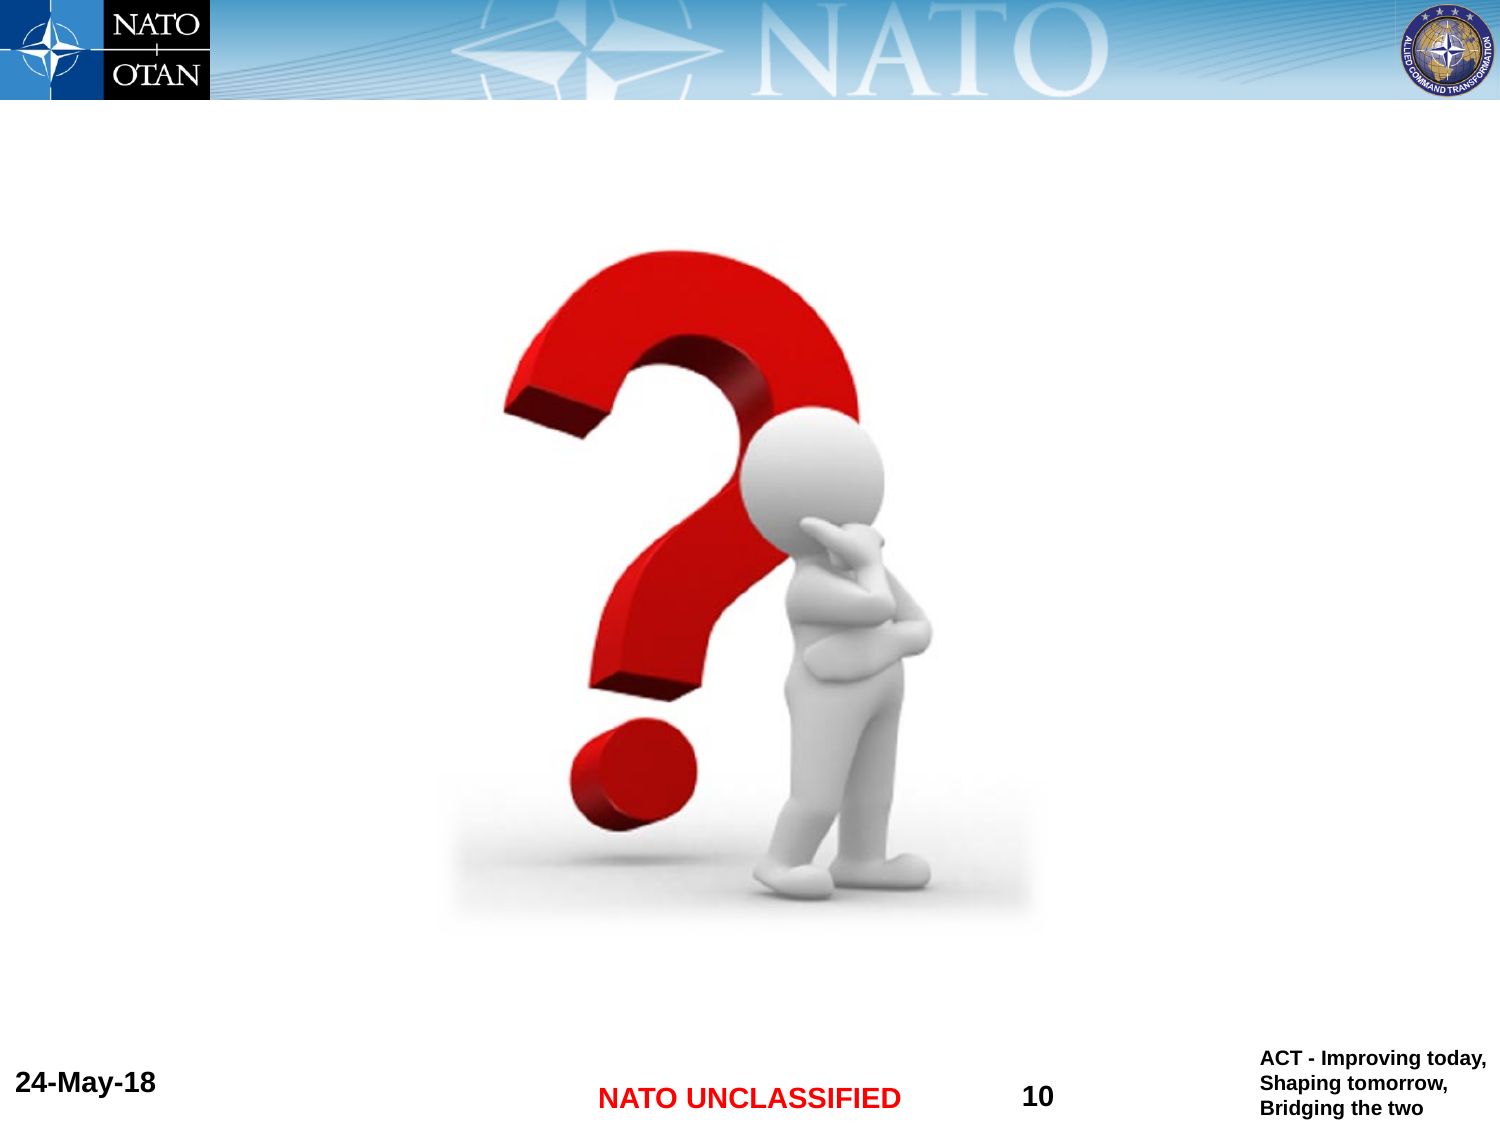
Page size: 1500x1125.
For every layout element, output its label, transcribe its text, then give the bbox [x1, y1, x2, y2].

picture [437, 224, 1048, 935]
slide_number 10 [987, 1065, 1089, 1125]
picture [0, 0, 1500, 100]
text_box [512, 1049, 988, 1110]
slide_number 24-May-18 [0, 1037, 400, 1125]
